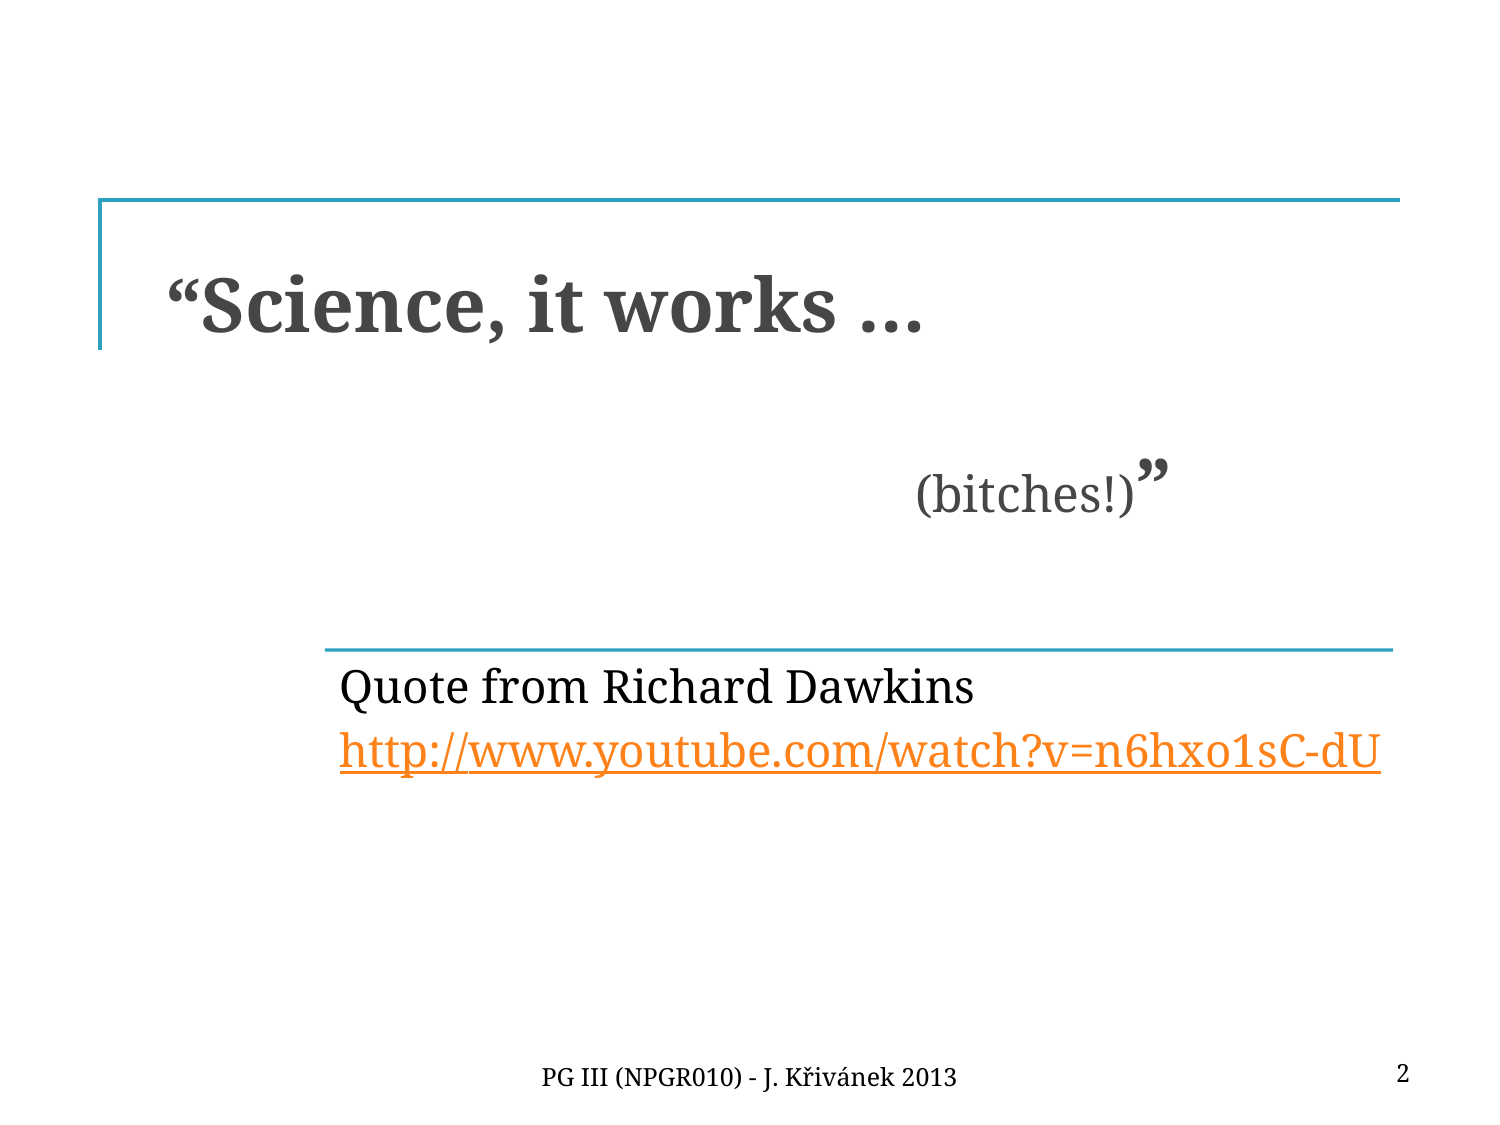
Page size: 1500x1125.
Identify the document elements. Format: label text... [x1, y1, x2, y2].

title “Science, it works … (bitches!)” [149, 249, 1401, 538]
footer PG III (NPGR010) - J. Křivánek 2013 [512, 1023, 988, 1100]
slide_number 2 [1074, 1023, 1426, 1100]
subtitle Quote from Richard Dawkins http://www.youtube.com/watch?v=n6hxo1sC-dU [324, 649, 1401, 938]
